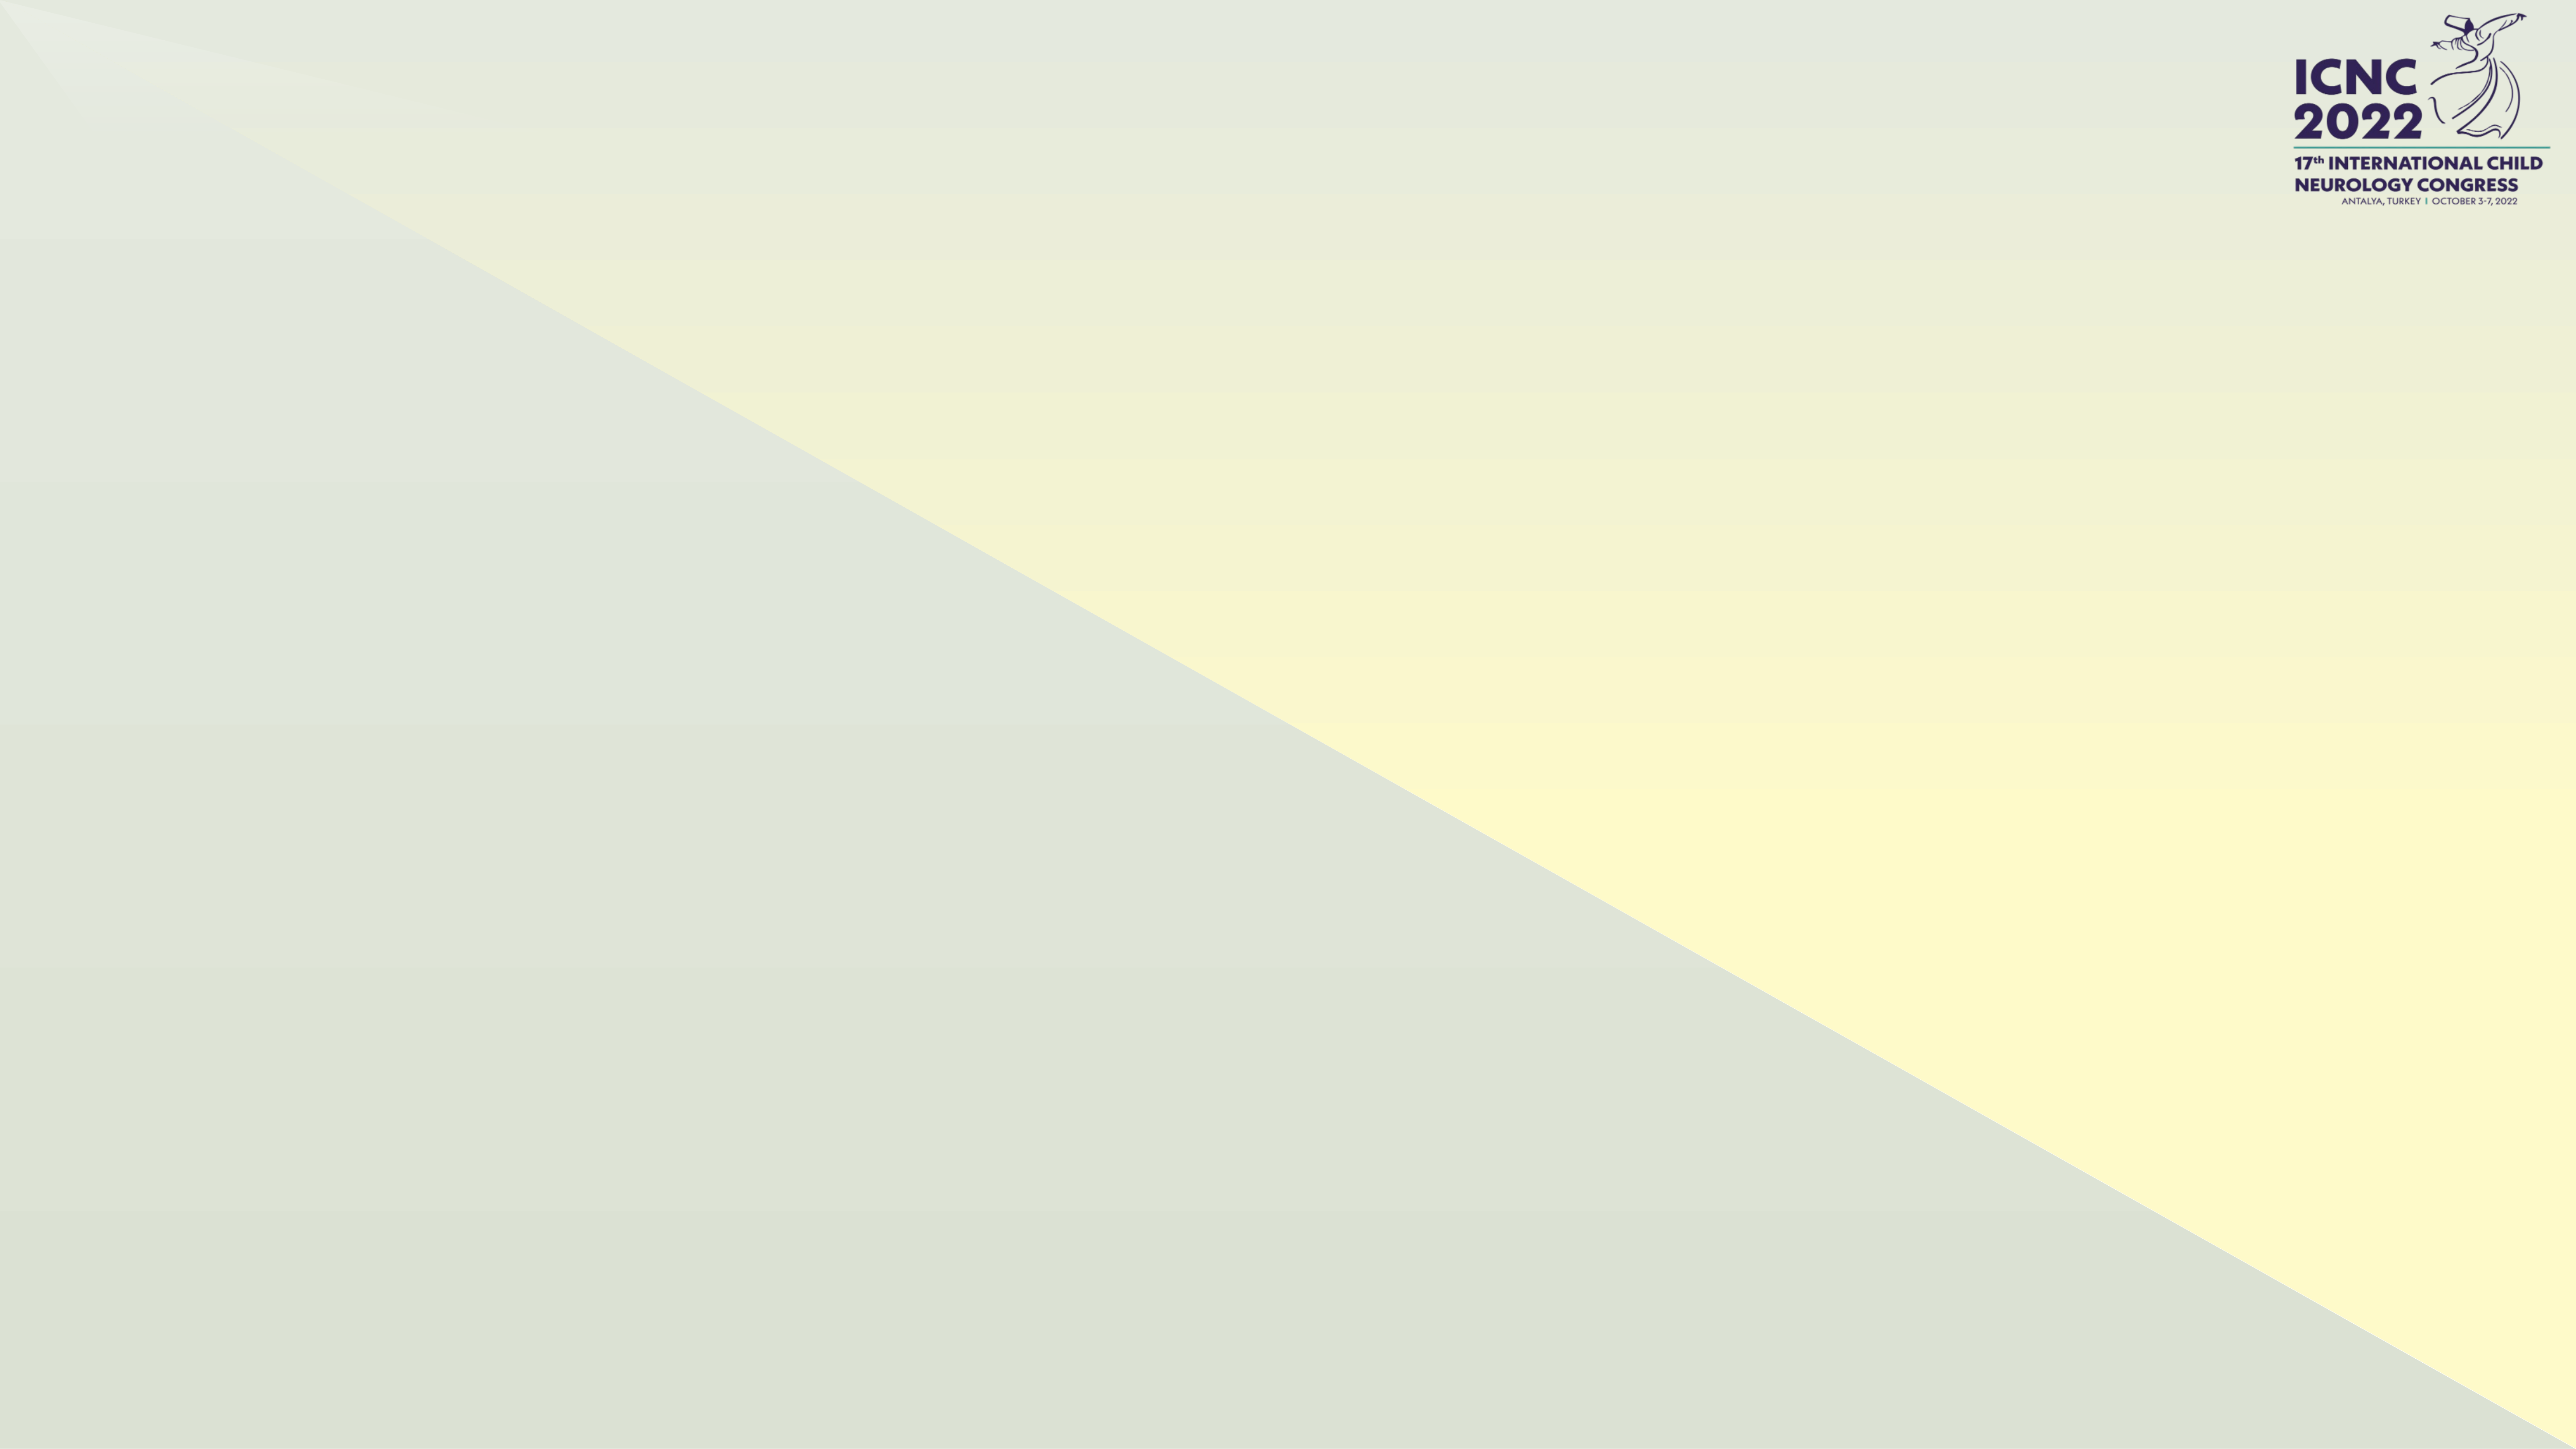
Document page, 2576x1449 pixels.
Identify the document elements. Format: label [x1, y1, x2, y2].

picture [2276, 0, 2565, 226]
